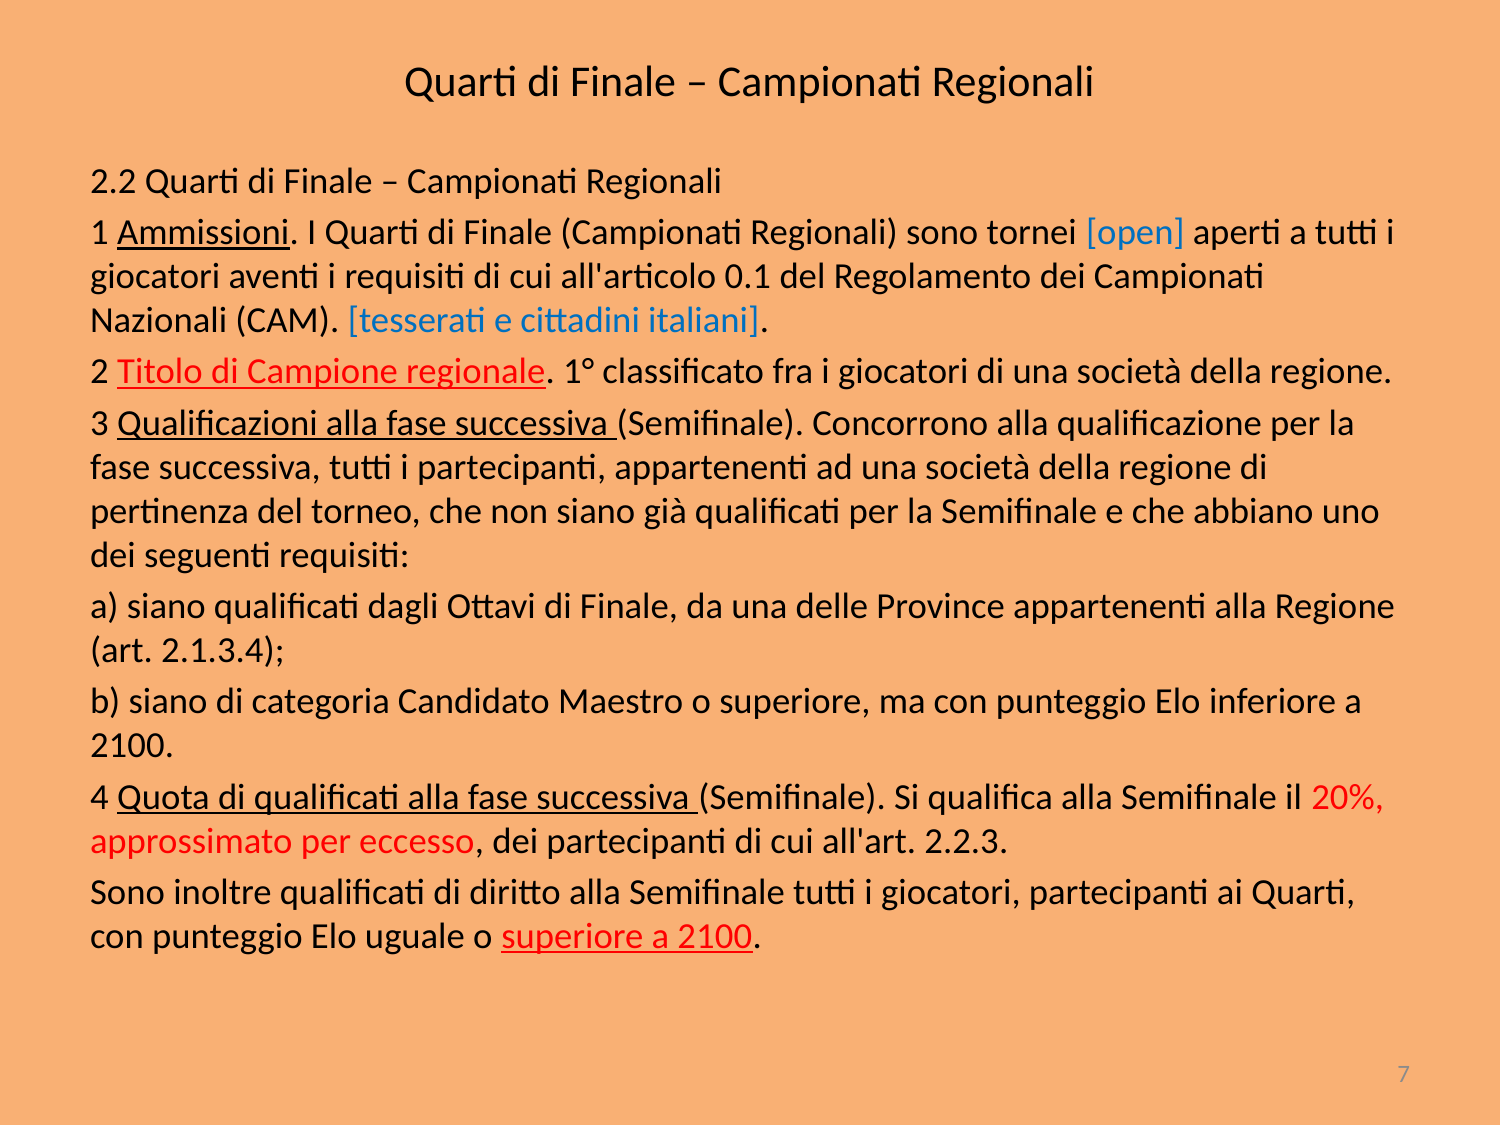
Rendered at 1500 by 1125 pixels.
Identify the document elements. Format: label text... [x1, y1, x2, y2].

list 2.2 Quarti di Finale – Campionati Regionali 1 Ammissioni. I Quarti di Finale (Campionati Regionali) sono tornei [open] aperti a tutti i giocatori aventi i requisiti di cui all'articolo 0.1 del Regolamento dei Campionati Nazionali (CAM). [tesserati e cittadini italiani]. 2 Titolo di Campione regionale. 1° classificato fra i giocatori di una società della regione. 3 Qualificazioni alla fase successiva (Semifinale). Concorrono alla qualificazione per la fase successiva, tutti i partecipanti, appartenenti ad una società della regione di pertinenza del torneo, che non siano già qualificati per la Semifinale e che abbiano uno dei seguenti requisiti: a) siano qualificati dagli Ottavi di Finale, da una delle Province appartenenti alla Regione (art. 2.1.3.4); b) siano di categoria Candidato Maestro o superiore, ma con punteggio Elo inferiore a 2100. 4 Quota di qualificati alla fase successiva (Semifinale). Si qualifica alla Semifinale il 20%, approssimato per eccesso, dei partecipanti di cui all'art. 2.2.3. Sono inoltre qualificati di diritto alla Semifinale tutti i giocatori, partecipanti ai Quarti, con punteggio Elo uguale o superiore a 2100. [75, 149, 1425, 1005]
title Quarti di Finale – Campionati Regionali [75, 45, 1425, 114]
slide_number 7 [1074, 1042, 1425, 1103]
